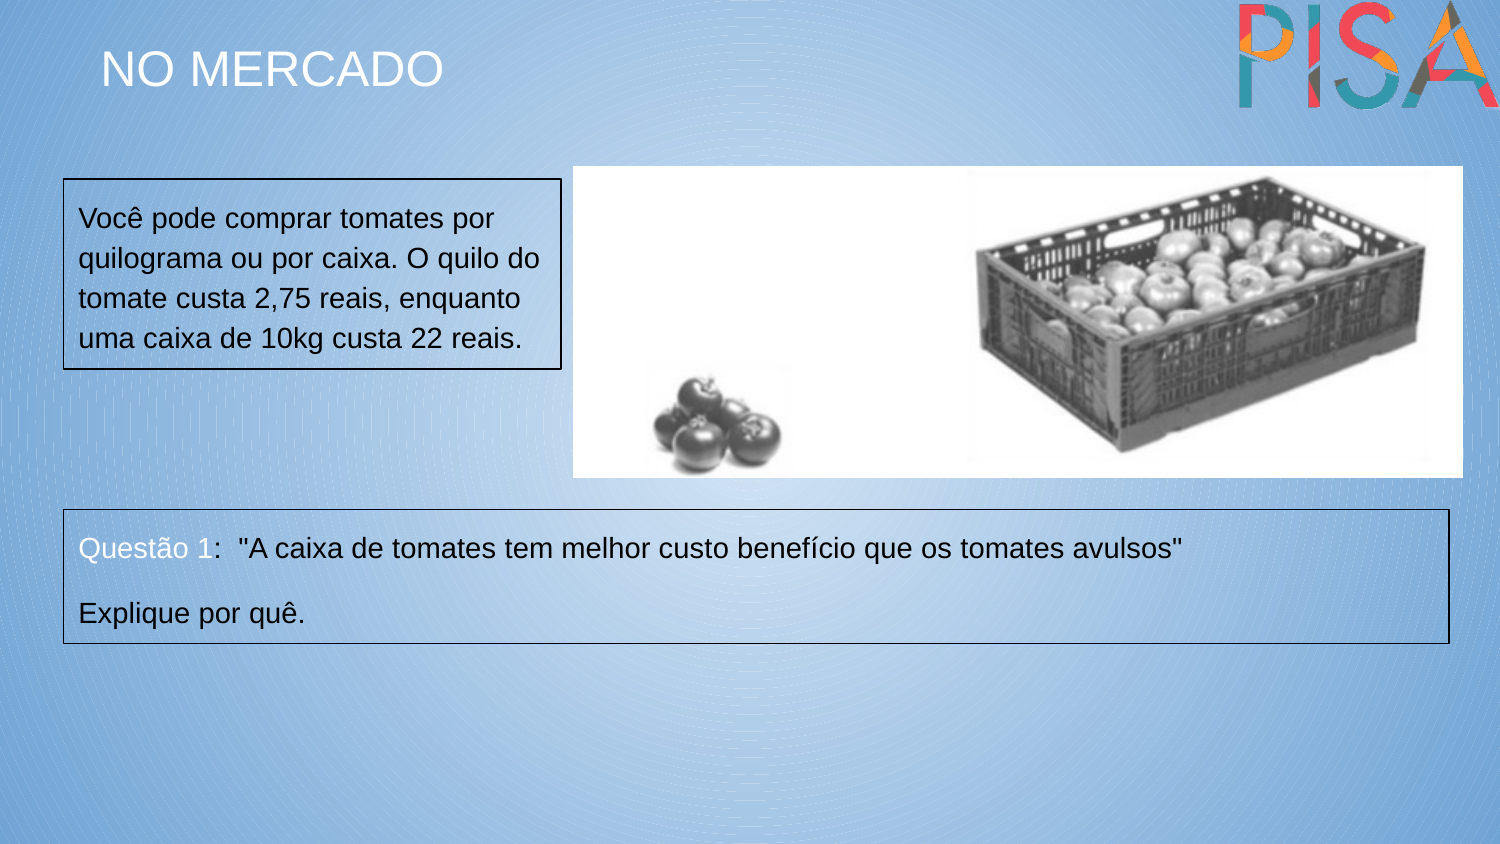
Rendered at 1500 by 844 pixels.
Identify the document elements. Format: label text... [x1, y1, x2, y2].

title NO MERCADO [71, 0, 621, 112]
subtitle Questão 1: "A caixa de tomates tem melhor custo benefício que os tomates avulsos" Explique por quê. [63, 509, 1449, 644]
subtitle Você pode comprar tomates por quilograma ou por caixa. O quilo do tomate custa 2,75 reais, enquanto uma caixa de 10kg custa 22 reais. [63, 179, 561, 370]
picture [1238, 0, 1500, 111]
picture [573, 166, 1463, 478]
